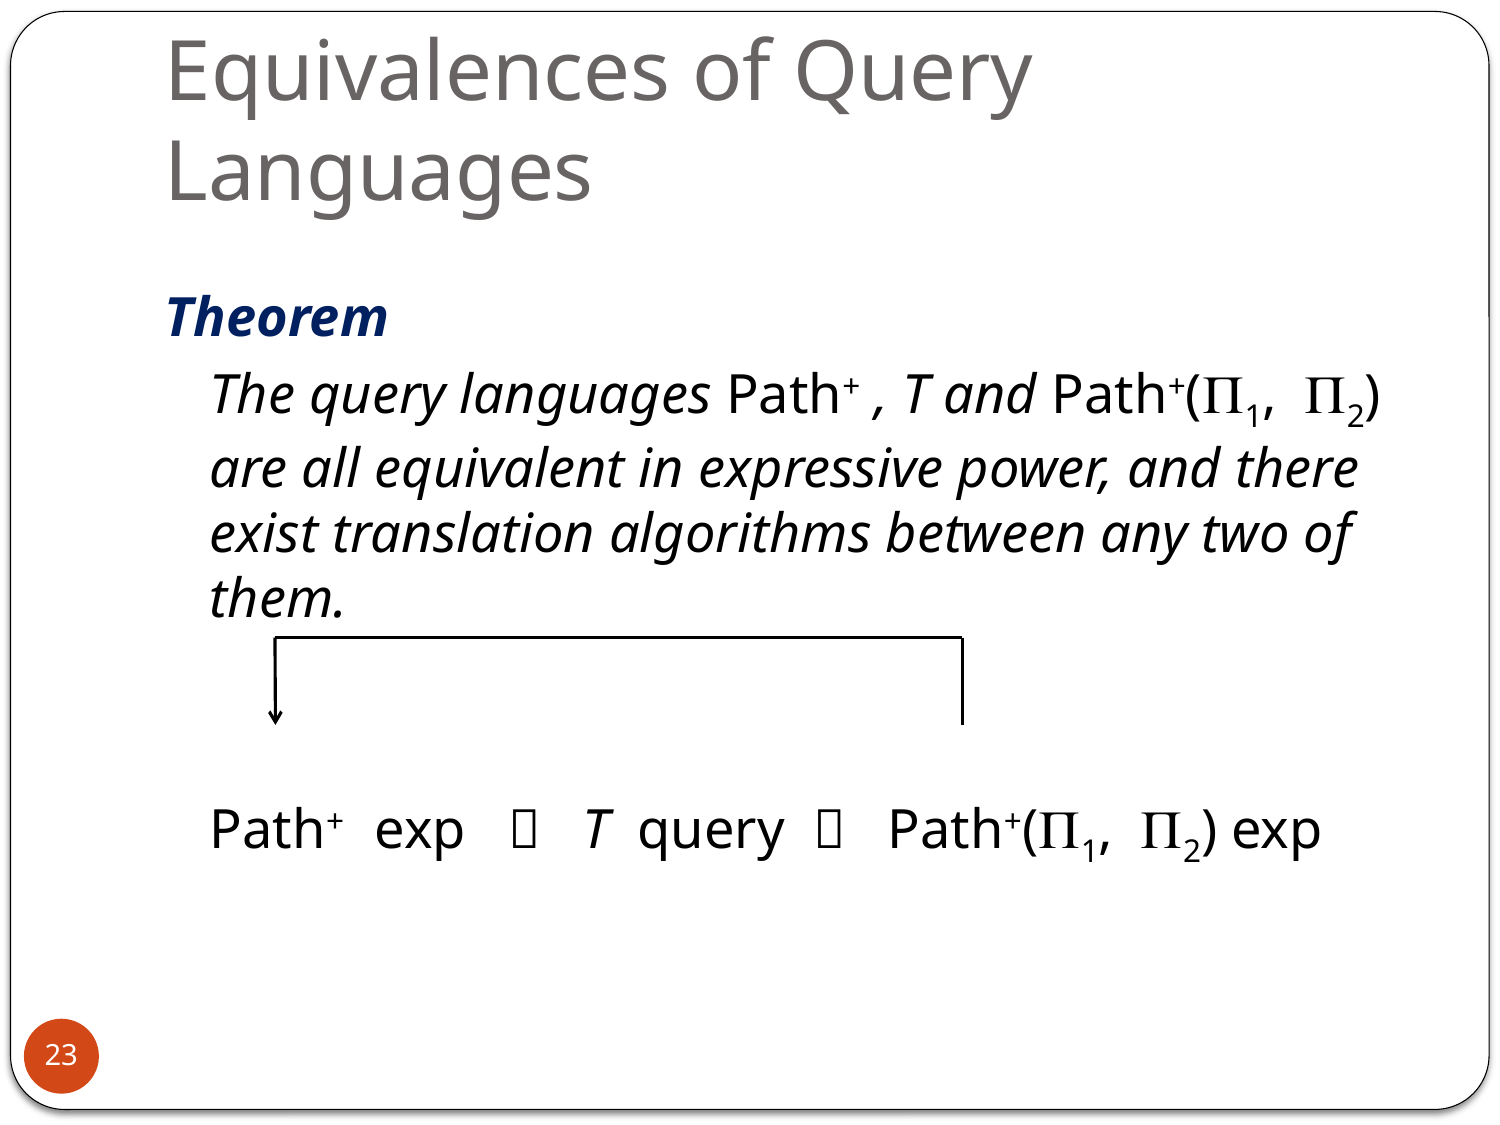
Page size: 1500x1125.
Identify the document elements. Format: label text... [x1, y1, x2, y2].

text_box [274, 637, 963, 726]
slide_number 23 [23, 1018, 99, 1094]
list Theorem The query languages Path+ , T and Path+(P1, P2) are all equivalent in expressive power, and there exist translation algorithms between any two of them. Path+ exp  T query  Path+(P1, P2) exp [150, 275, 1425, 988]
title Equivalences of Query Languages [150, 45, 1425, 233]
